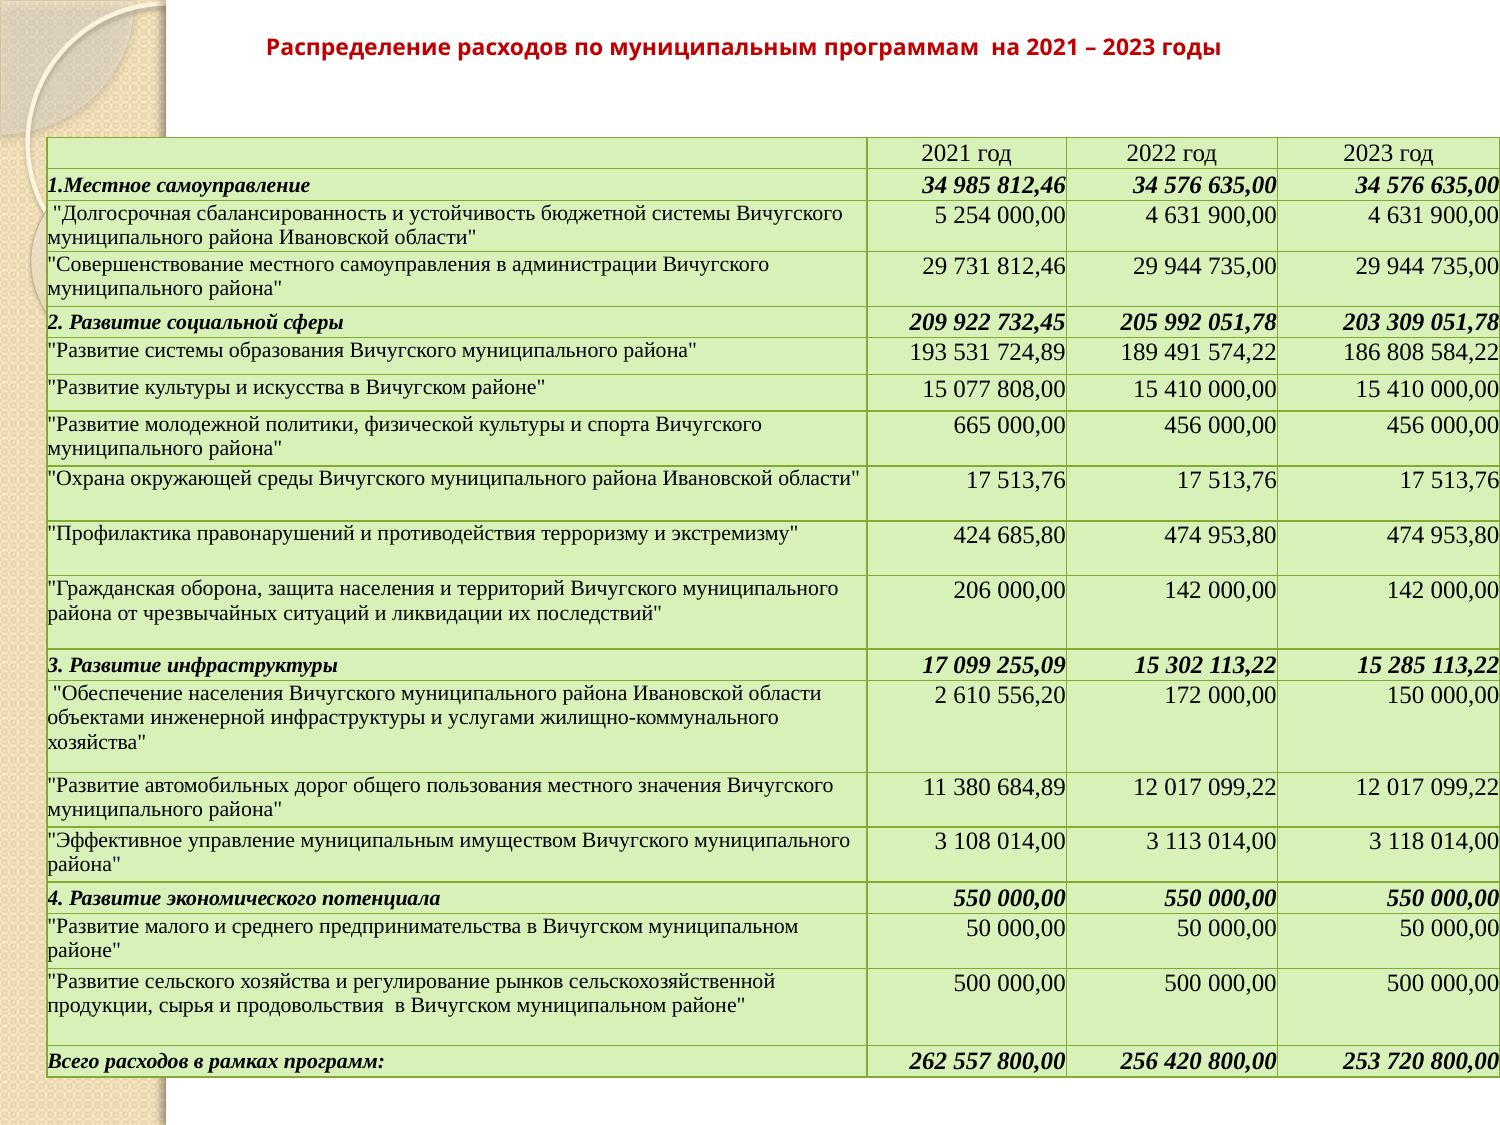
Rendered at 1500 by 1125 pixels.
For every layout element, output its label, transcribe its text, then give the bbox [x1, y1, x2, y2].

table_cell "Обеспечение населения Вичугского муниципального района Ивановской области объектами инженерной инфраструктуры и услугами жилищно-коммунального хозяйства" [48, 681, 866, 772]
table_cell 12 017 099,22 [1067, 773, 1277, 826]
table_cell "Долгосрочная сбалансированность и устойчивость бюджетной системы Вичугского муниципального района Ивановской области" [48, 201, 866, 251]
table_cell 29 944 735,00 [1067, 252, 1277, 306]
table_cell 15 410 000,00 [1067, 375, 1277, 410]
table_cell 29 731 812,46 [868, 252, 1066, 306]
table_cell 17 513,76 [868, 467, 1066, 520]
table_cell 34 576 635,00 [1278, 169, 1499, 200]
table_cell 500 000,00 [868, 969, 1066, 1045]
title Распределение расходов по муниципальным программам на 2021 – 2023 годы [23, 23, 1465, 71]
table_cell 50 000,00 [868, 914, 1066, 968]
table_cell 3. Развитие инфраструктуры [48, 650, 866, 680]
table_header [48, 138, 866, 168]
table_cell 11 380 684,89 [868, 773, 1066, 826]
table_cell 550 000,00 [868, 883, 1066, 913]
table_cell 456 000,00 [1278, 412, 1499, 465]
table_cell 34 985 812,46 [868, 169, 1066, 200]
table_cell 262 557 800,00 [868, 1046, 1066, 1076]
table_cell 253 720 800,00 [1278, 1046, 1499, 1076]
table_header 2022 год [1067, 138, 1277, 168]
table_cell 142 000,00 [1067, 576, 1277, 648]
table_cell 500 000,00 [1278, 969, 1499, 1045]
table_cell 424 685,80 [868, 522, 1066, 575]
table_cell "Развитие малого и среднего предпринимательства в Вичугском муниципальном районе" [48, 914, 866, 968]
table_cell 665 000,00 [868, 412, 1066, 465]
table_cell 15 285 113,22 [1278, 650, 1499, 680]
table_cell 17 513,76 [1067, 467, 1277, 520]
table_cell "Профилактика правонарушений и противодействия терроризму и экстремизму" [48, 522, 866, 575]
table_cell 474 953,80 [1278, 522, 1499, 575]
table_cell 29 944 735,00 [1278, 252, 1499, 306]
table_cell 550 000,00 [1067, 883, 1277, 913]
table_cell 4 631 900,00 [1067, 201, 1277, 251]
table_cell 205 992 051,78 [1067, 307, 1277, 337]
table_cell 15 410 000,00 [1278, 375, 1499, 410]
table_cell 50 000,00 [1067, 914, 1277, 968]
table_cell 50 000,00 [1278, 914, 1499, 968]
table_cell 3 113 014,00 [1067, 828, 1277, 881]
table_cell 193 531 724,89 [868, 338, 1066, 374]
table_cell 15 302 113,22 [1067, 650, 1277, 680]
table_cell "Эффективное управление муниципальным имуществом Вичугского муниципального района" [48, 828, 866, 881]
table_cell 186 808 584,22 [1278, 338, 1499, 374]
table_header 2021 год [868, 138, 1066, 168]
table_cell 256 420 800,00 [1067, 1046, 1277, 1076]
table_cell 150 000,00 [1278, 681, 1499, 772]
table_cell 500 000,00 [1067, 969, 1277, 1045]
table_cell Всего расходов в рамках программ: [48, 1046, 866, 1076]
table_cell 3 118 014,00 [1278, 828, 1499, 881]
table_cell 4. Развитие экономического потенциала [48, 883, 866, 913]
table_cell 12 017 099,22 [1278, 773, 1499, 826]
table_cell "Гражданская оборона, защита населения и территорий Вичугского муниципального района от чрезвычайных ситуаций и ликвидации их последствий" [48, 576, 866, 648]
table_cell 15 077 808,00 [868, 375, 1066, 410]
table_cell 3 108 014,00 [868, 828, 1066, 881]
table_cell 2 610 556,20 [868, 681, 1066, 772]
table_cell "Развитие культуры и искусства в Вичугском районе" [48, 375, 866, 410]
table_cell 4 631 900,00 [1278, 201, 1499, 251]
table_cell 456 000,00 [1067, 412, 1277, 465]
table_header 2023 год [1278, 138, 1499, 168]
table_cell 474 953,80 [1067, 522, 1277, 575]
table_cell 206 000,00 [868, 576, 1066, 648]
table_cell 5 254 000,00 [868, 201, 1066, 251]
table_cell 17 513,76 [1278, 467, 1499, 520]
table_cell 550 000,00 [1278, 883, 1499, 913]
table_cell "Развитие молодежной политики, физической культуры и спорта Вичугского муниципального района" [48, 412, 866, 465]
table_cell 17 099 255,09 [868, 650, 1066, 680]
table_cell "Развитие системы образования Вичугского муниципального района" [48, 338, 866, 374]
table_cell "Охрана окружающей среды Вичугского муниципального района Ивановской области" [48, 467, 866, 520]
table_cell 172 000,00 [1067, 681, 1277, 772]
table_cell 34 576 635,00 [1067, 169, 1277, 200]
table_cell 2. Развитие социальной сферы [48, 307, 866, 337]
table_cell 1.Местное самоуправление [48, 169, 866, 200]
table_cell "Развитие сельского хозяйства и регулирование рынков сельскохозяйственной продукции, сырья и продовольствия в Вичугском муниципальном районе" [48, 969, 866, 1045]
table_cell "Совершенствование местного самоуправления в администрации Вичугского муниципального района" [48, 252, 866, 306]
table_cell 203 309 051,78 [1278, 307, 1499, 337]
table_cell 209 922 732,45 [868, 307, 1066, 337]
table_cell 189 491 574,22 [1067, 338, 1277, 374]
table_cell "Развитие автомобильных дорог общего пользования местного значения Вичугского муниципального района" [48, 773, 866, 826]
table_cell 142 000,00 [1278, 576, 1499, 648]
